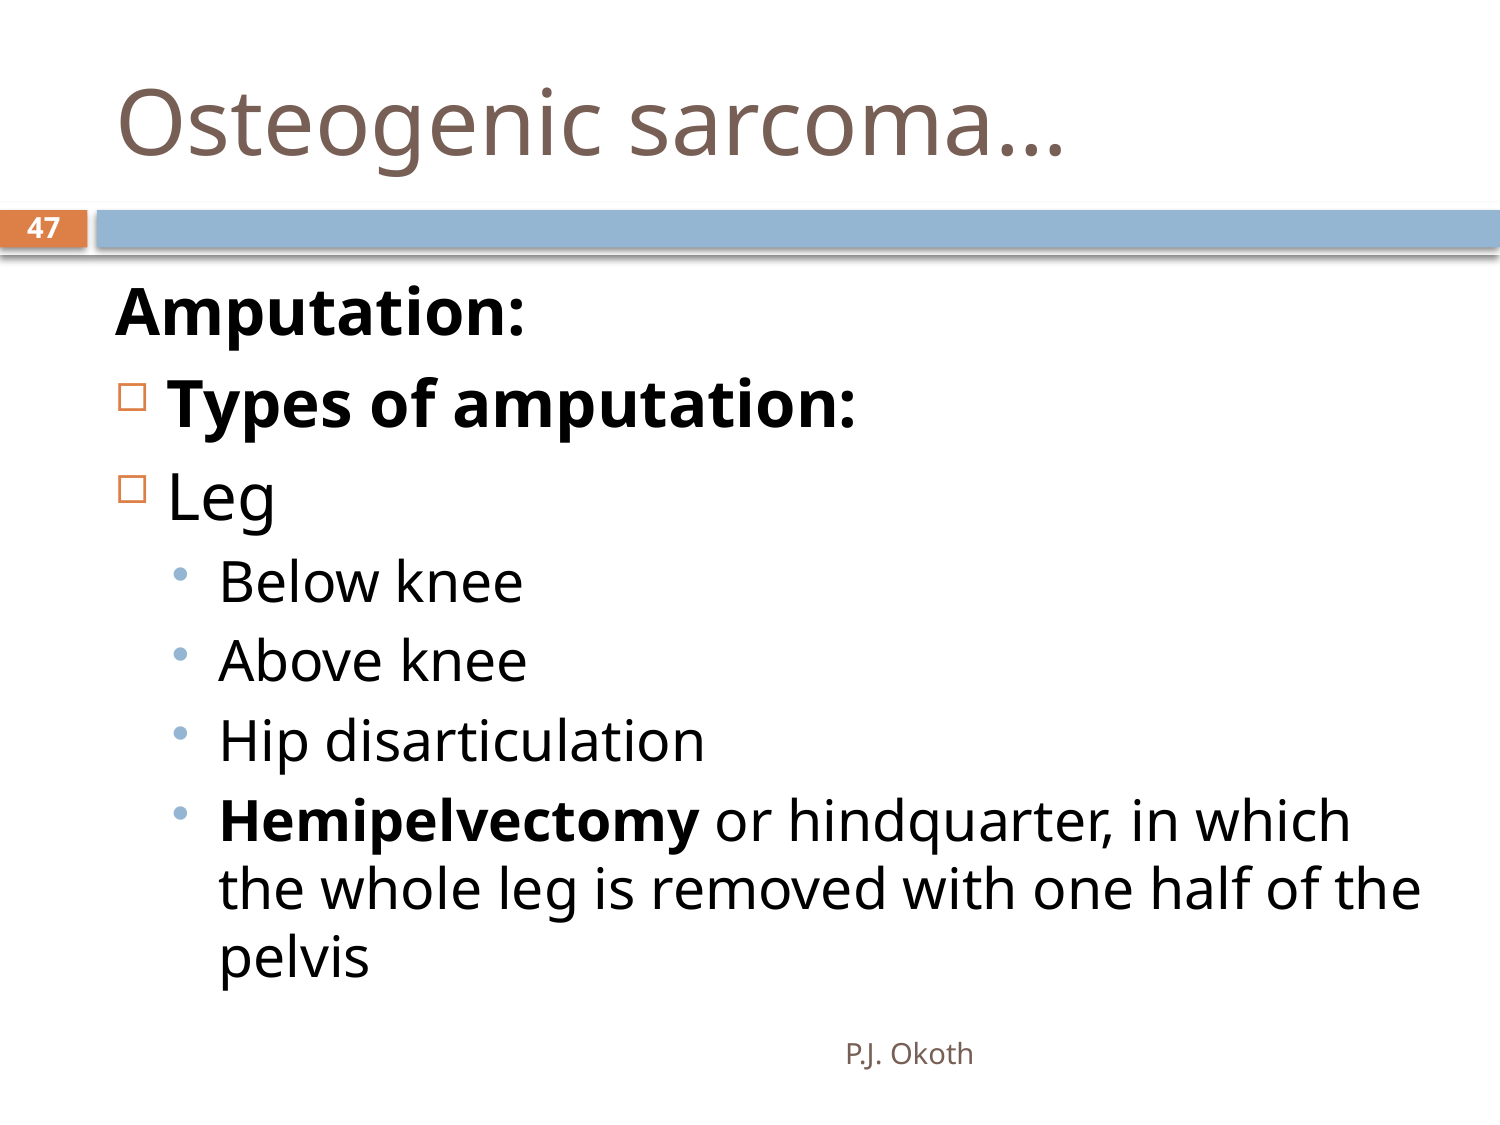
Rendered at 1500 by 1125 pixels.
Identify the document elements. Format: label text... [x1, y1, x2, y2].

list Amputation: Types of amputation: Leg Below knee Above knee Hip disarticulation Hemipelvectomy or hindquarter, in which the whole leg is removed with one half of the pelvis [100, 262, 1438, 1000]
footer P.J. Okoth [99, 1024, 990, 1085]
title Osteogenic sarcoma… [100, 37, 1438, 200]
slide_number 47 [0, 208, 88, 249]
